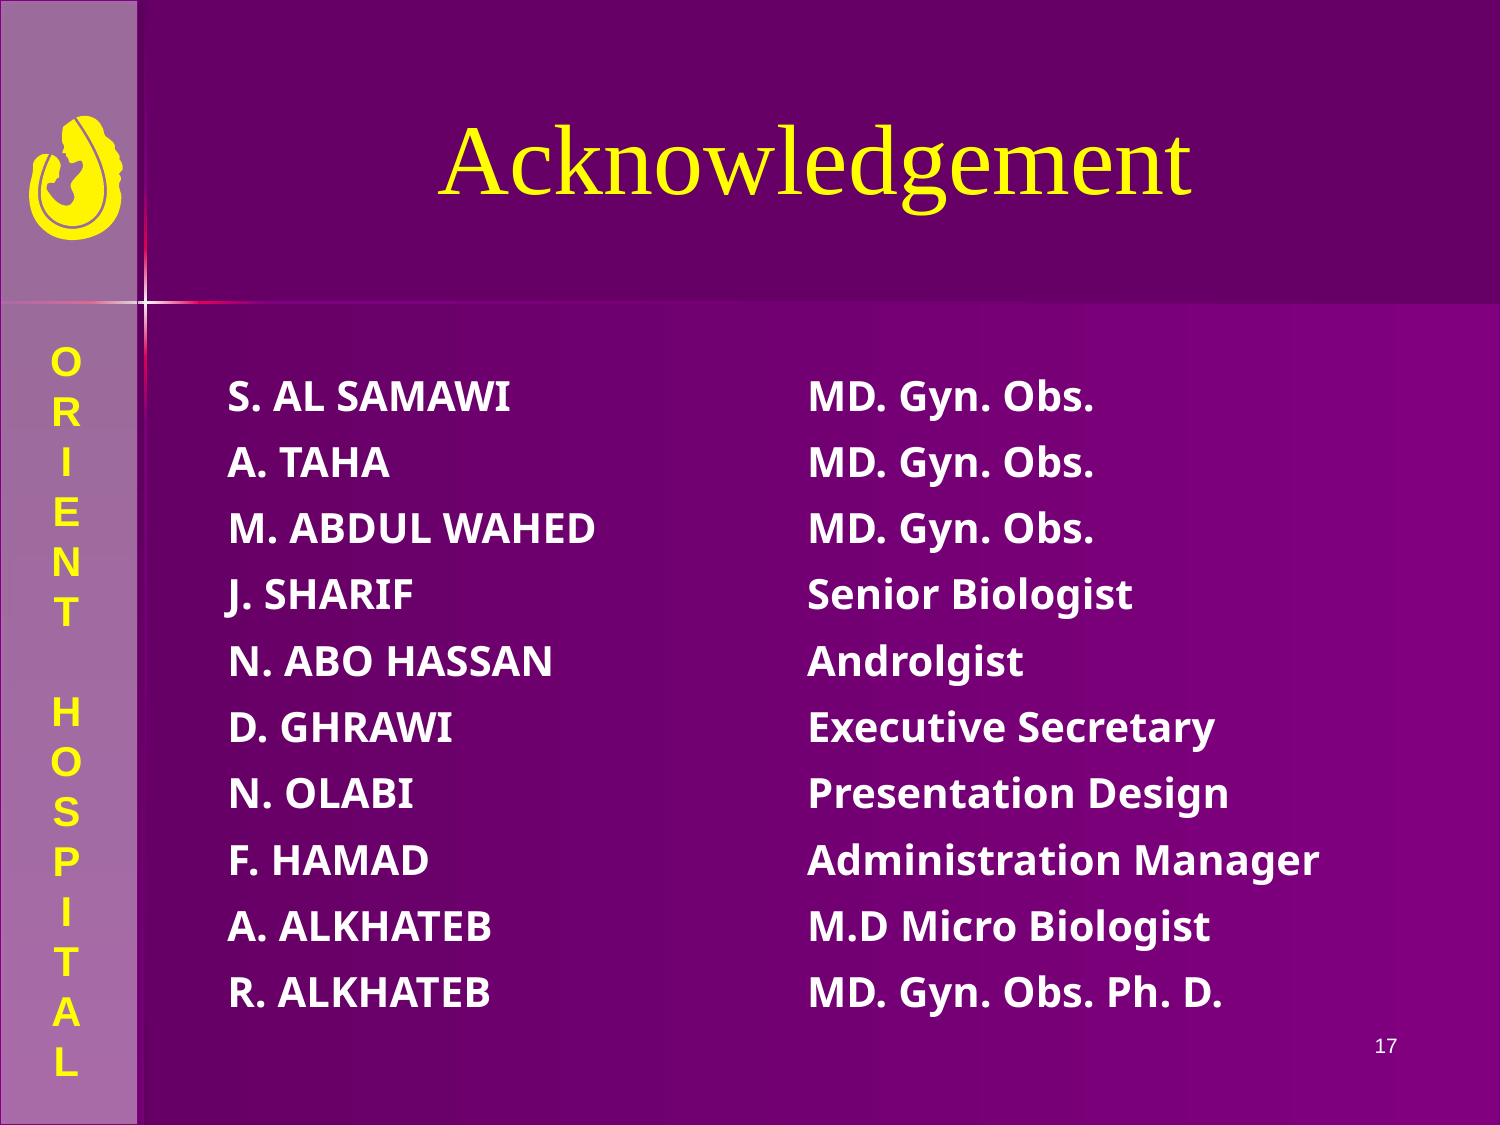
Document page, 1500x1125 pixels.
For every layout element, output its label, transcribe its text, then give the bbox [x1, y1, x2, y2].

table_cell N. OLABI [212, 760, 792, 827]
table_cell MD. Gyn. Obs. [792, 495, 1447, 561]
table_cell A. ALKHATEB [212, 893, 792, 959]
table_cell Androlgist [792, 628, 1447, 694]
table_cell R. ALKHATEB [212, 959, 792, 1026]
table_cell N. ABO HASSAN [212, 628, 792, 694]
table_cell Administration Manager [792, 827, 1447, 893]
table_cell J. SHARIF [212, 561, 792, 628]
table_cell Executive Secretary [792, 694, 1447, 760]
table_header S. AL SAMAWI [212, 362, 792, 429]
slide_number 17 [1099, 1024, 1413, 1101]
table_cell MD. Gyn. Obs. [792, 429, 1447, 495]
table_cell M.D Micro Biologist [792, 893, 1447, 959]
table_cell Presentation Design [792, 760, 1447, 827]
table_cell D. GHRAWI [212, 694, 792, 760]
text_box Acknowledgement [422, 87, 1209, 223]
table_cell Senior Biologist [792, 561, 1447, 628]
table_cell M. ABDUL WAHED [212, 495, 792, 561]
table_header MD. Gyn. Obs. [792, 362, 1447, 429]
table_cell MD. Gyn. Obs. Ph. D. [792, 959, 1447, 1026]
table_cell F. HAMAD [212, 827, 792, 893]
table_cell A. TAHA [212, 429, 792, 495]
